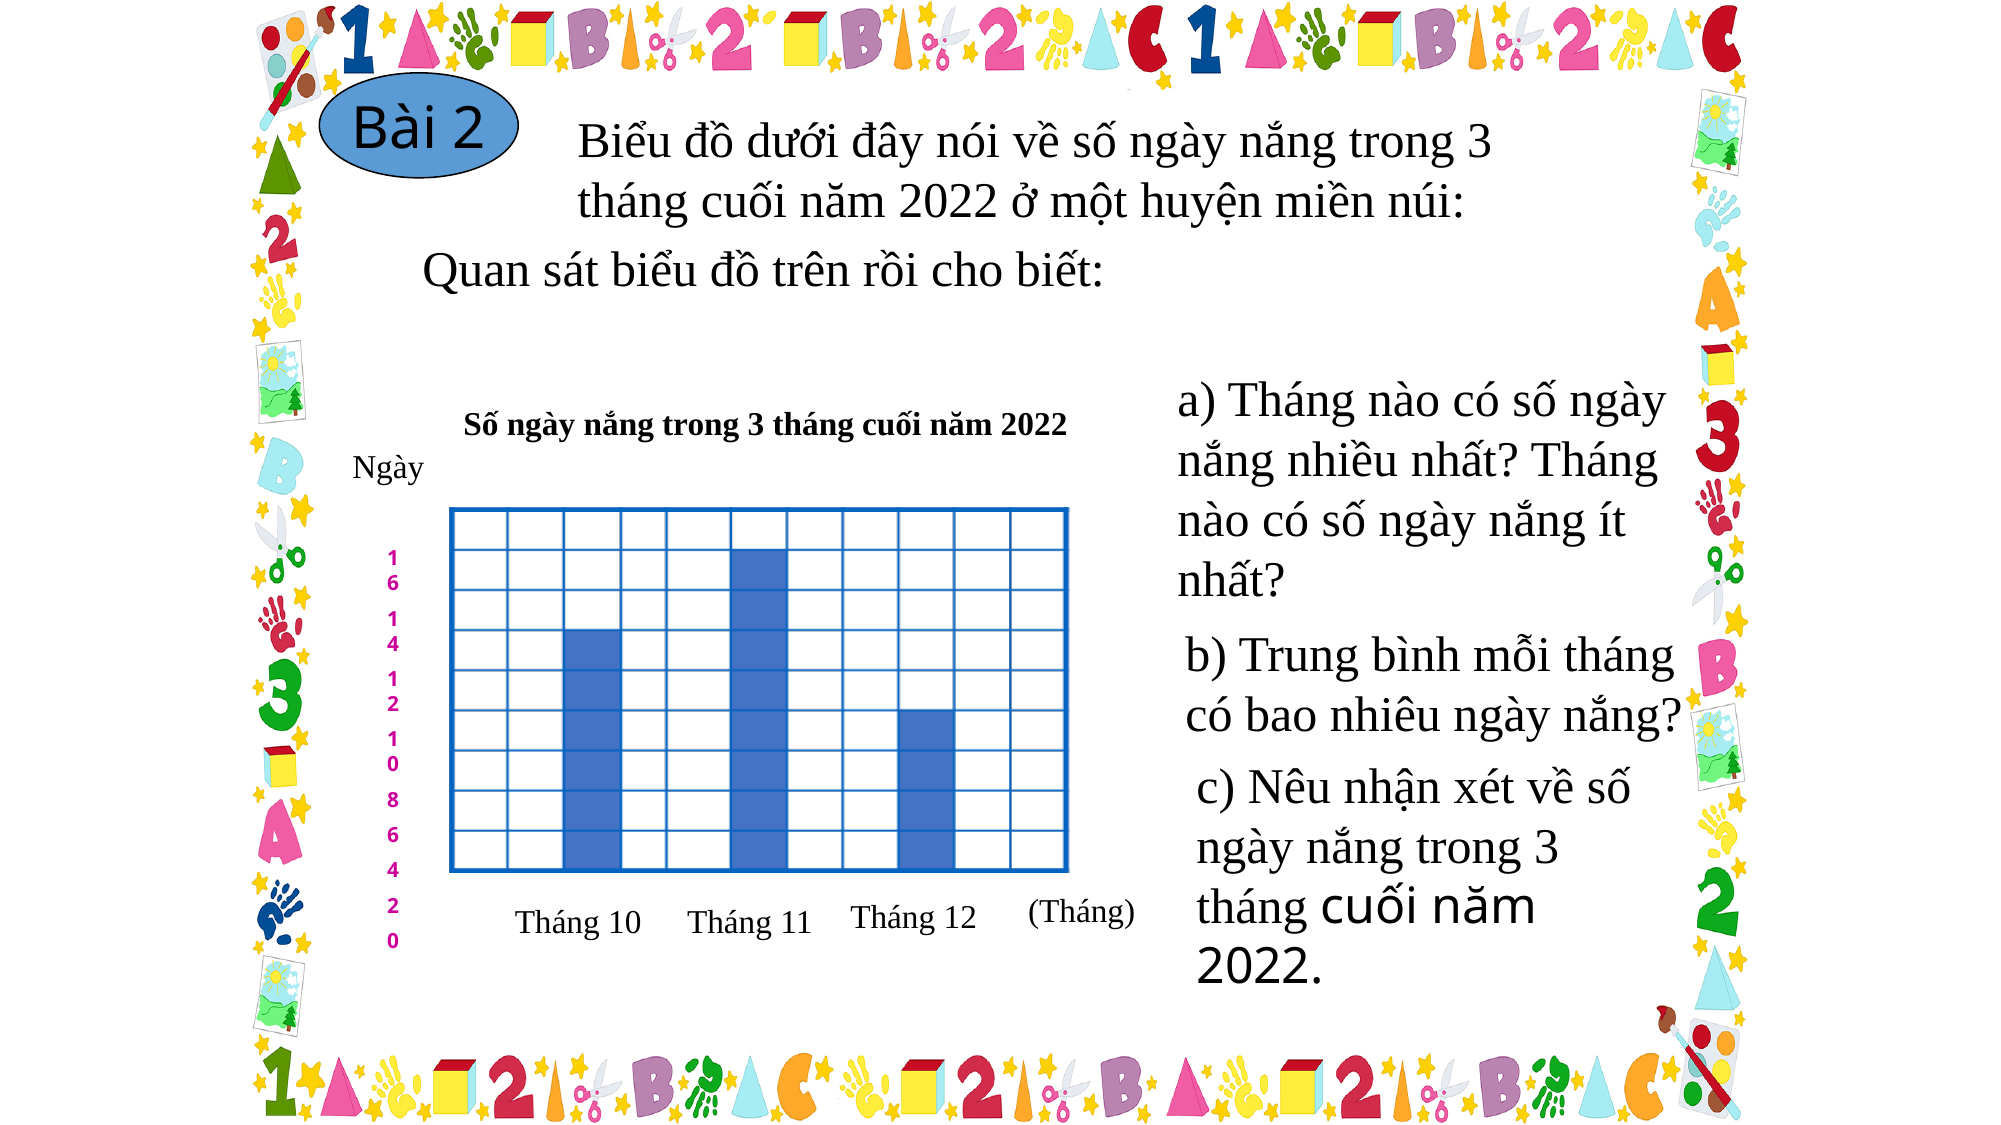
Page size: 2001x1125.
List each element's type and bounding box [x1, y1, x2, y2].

picture [249, 0, 1750, 1125]
